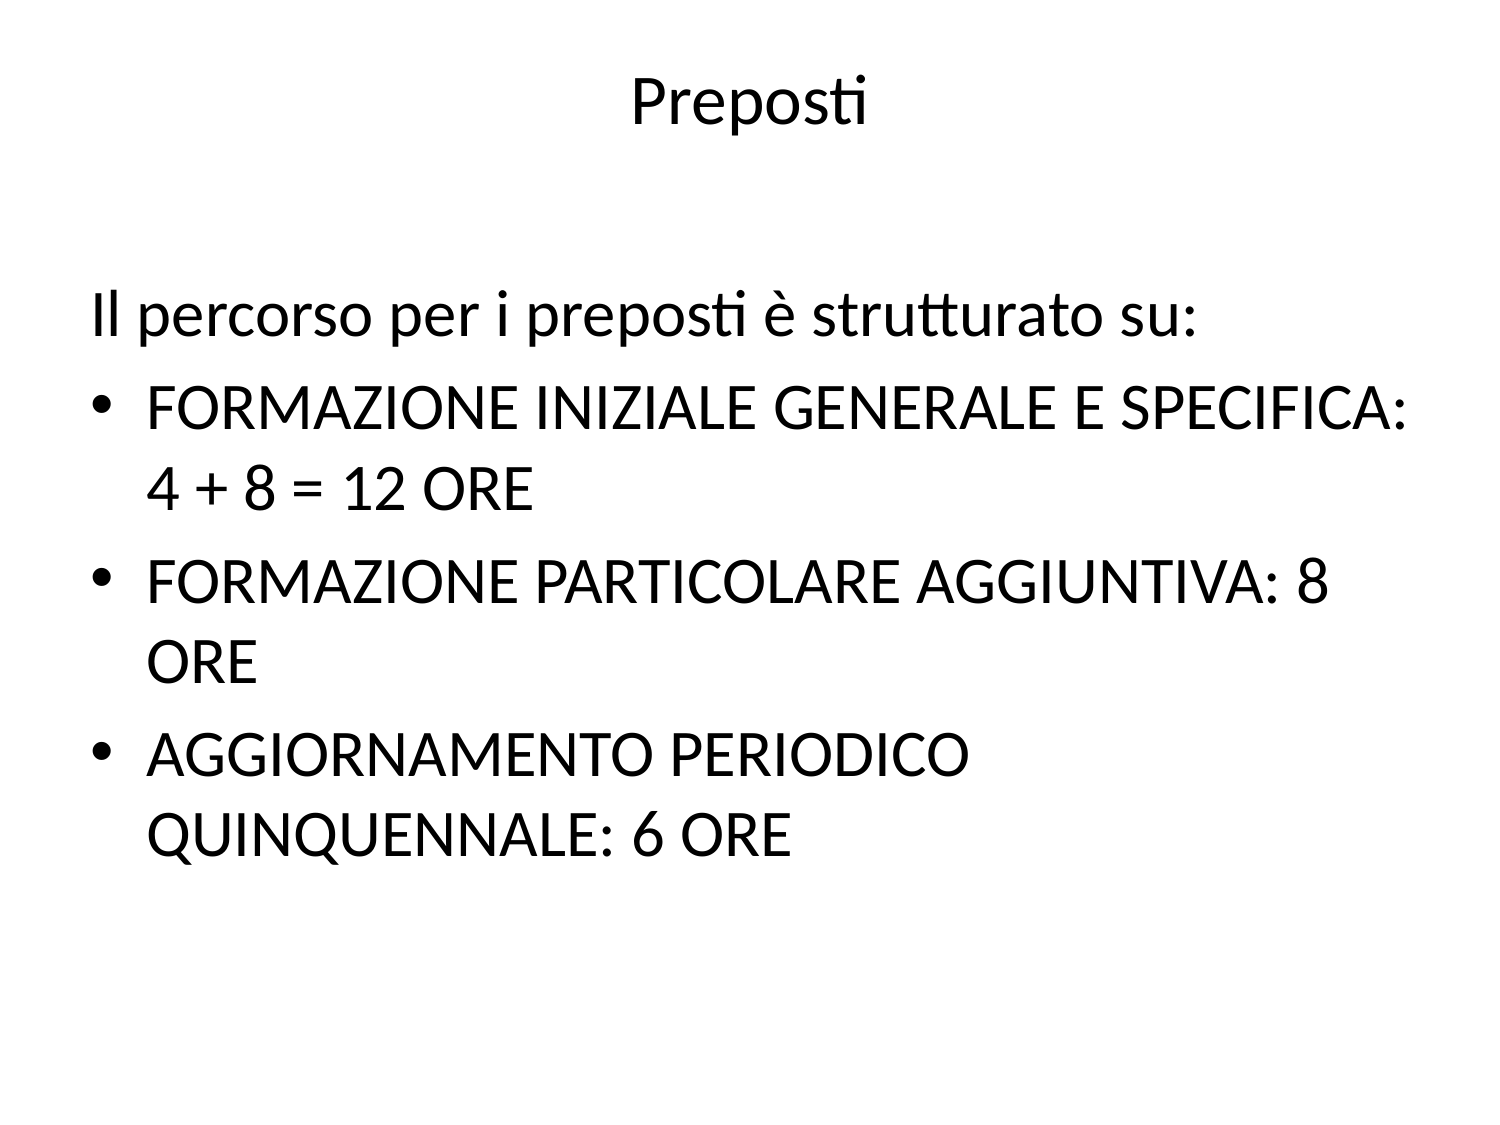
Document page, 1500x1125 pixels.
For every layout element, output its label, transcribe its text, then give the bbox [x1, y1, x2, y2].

list Il percorso per i preposti è strutturato su: FORMAZIONE INIZIALE GENERALE E SPECIFICA: 4 + 8 = 12 ORE FORMAZIONE PARTICOLARE AGGIUNTIVA: 8 ORE AGGIORNAMENTO PERIODICO QUINQUENNALE: 6 ORE [75, 262, 1425, 1005]
title Preposti [75, 45, 1425, 233]
